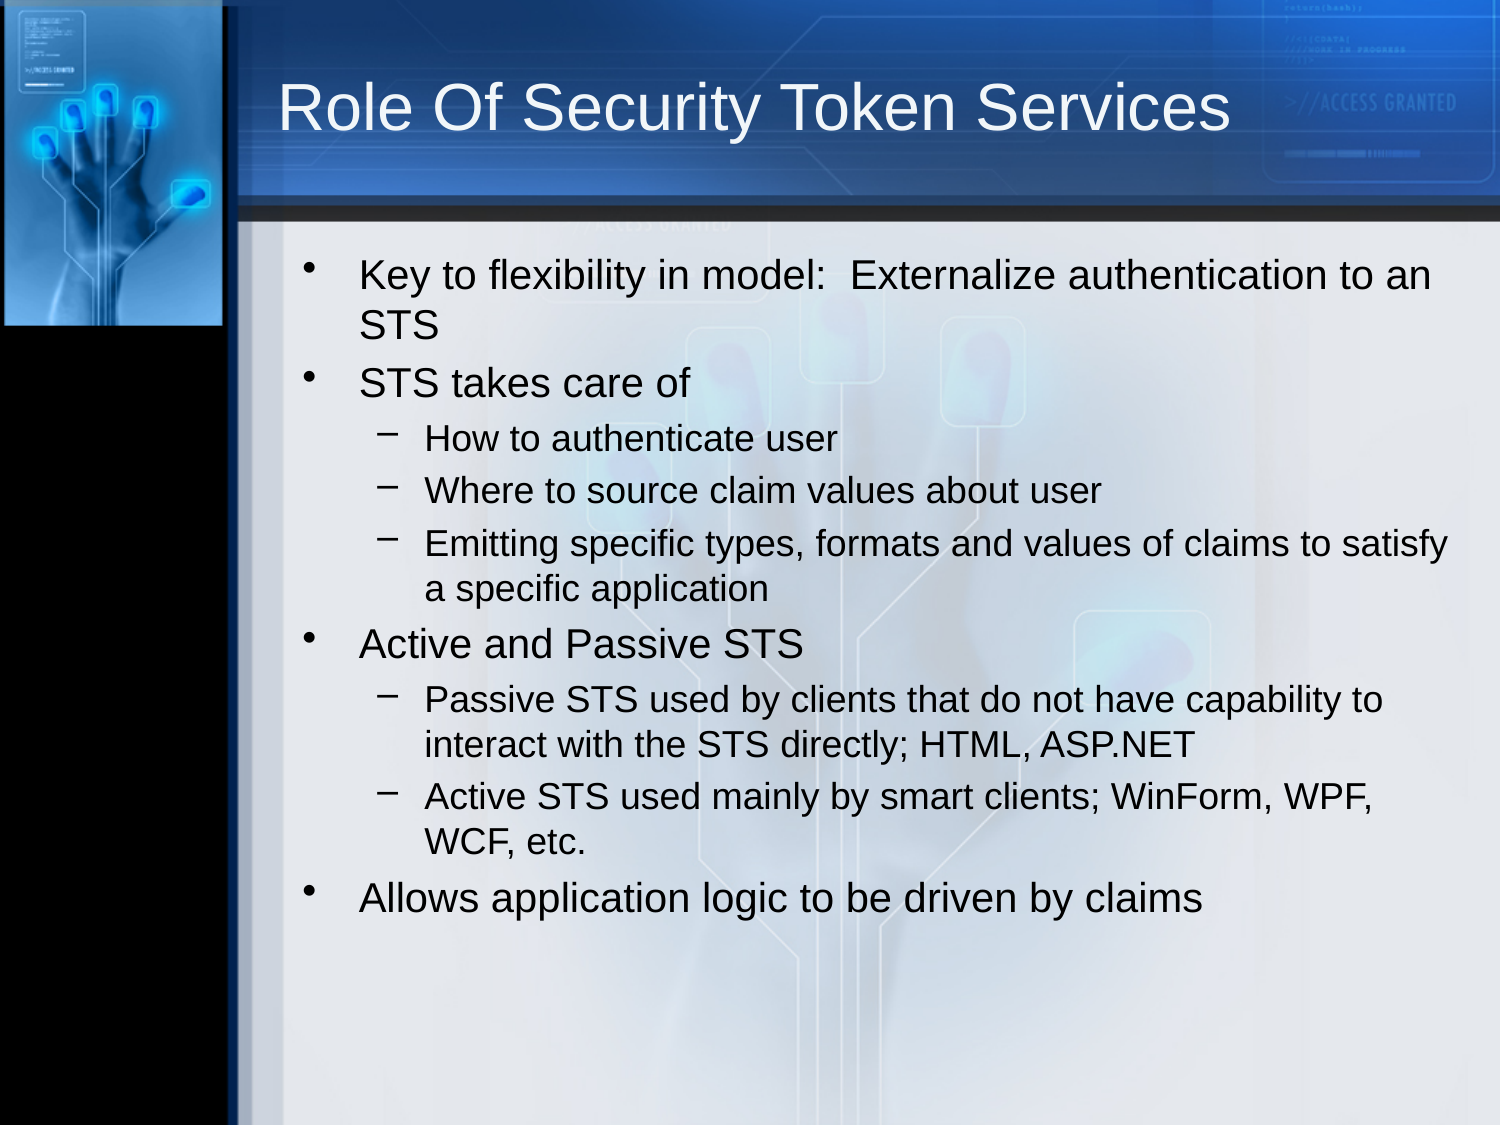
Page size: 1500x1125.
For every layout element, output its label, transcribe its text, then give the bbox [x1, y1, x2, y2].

picture [0, 0, 1500, 1125]
list Key to flexibility in model: Externalize authentication to an STS STS takes care of How to authenticate user Where to source claim values about user Emitting specific types, formats and values of claims to satisfy a specific application Active and Passive STS Passive STS used by clients that do not have capability to interact with the STS directly; HTML, ASP.NET Active STS used mainly by smart clients; WinForm, WPF, WCF, etc. Allows application logic to be driven by claims [287, 240, 1472, 1059]
title Role Of Security Token Services [262, 25, 1476, 183]
